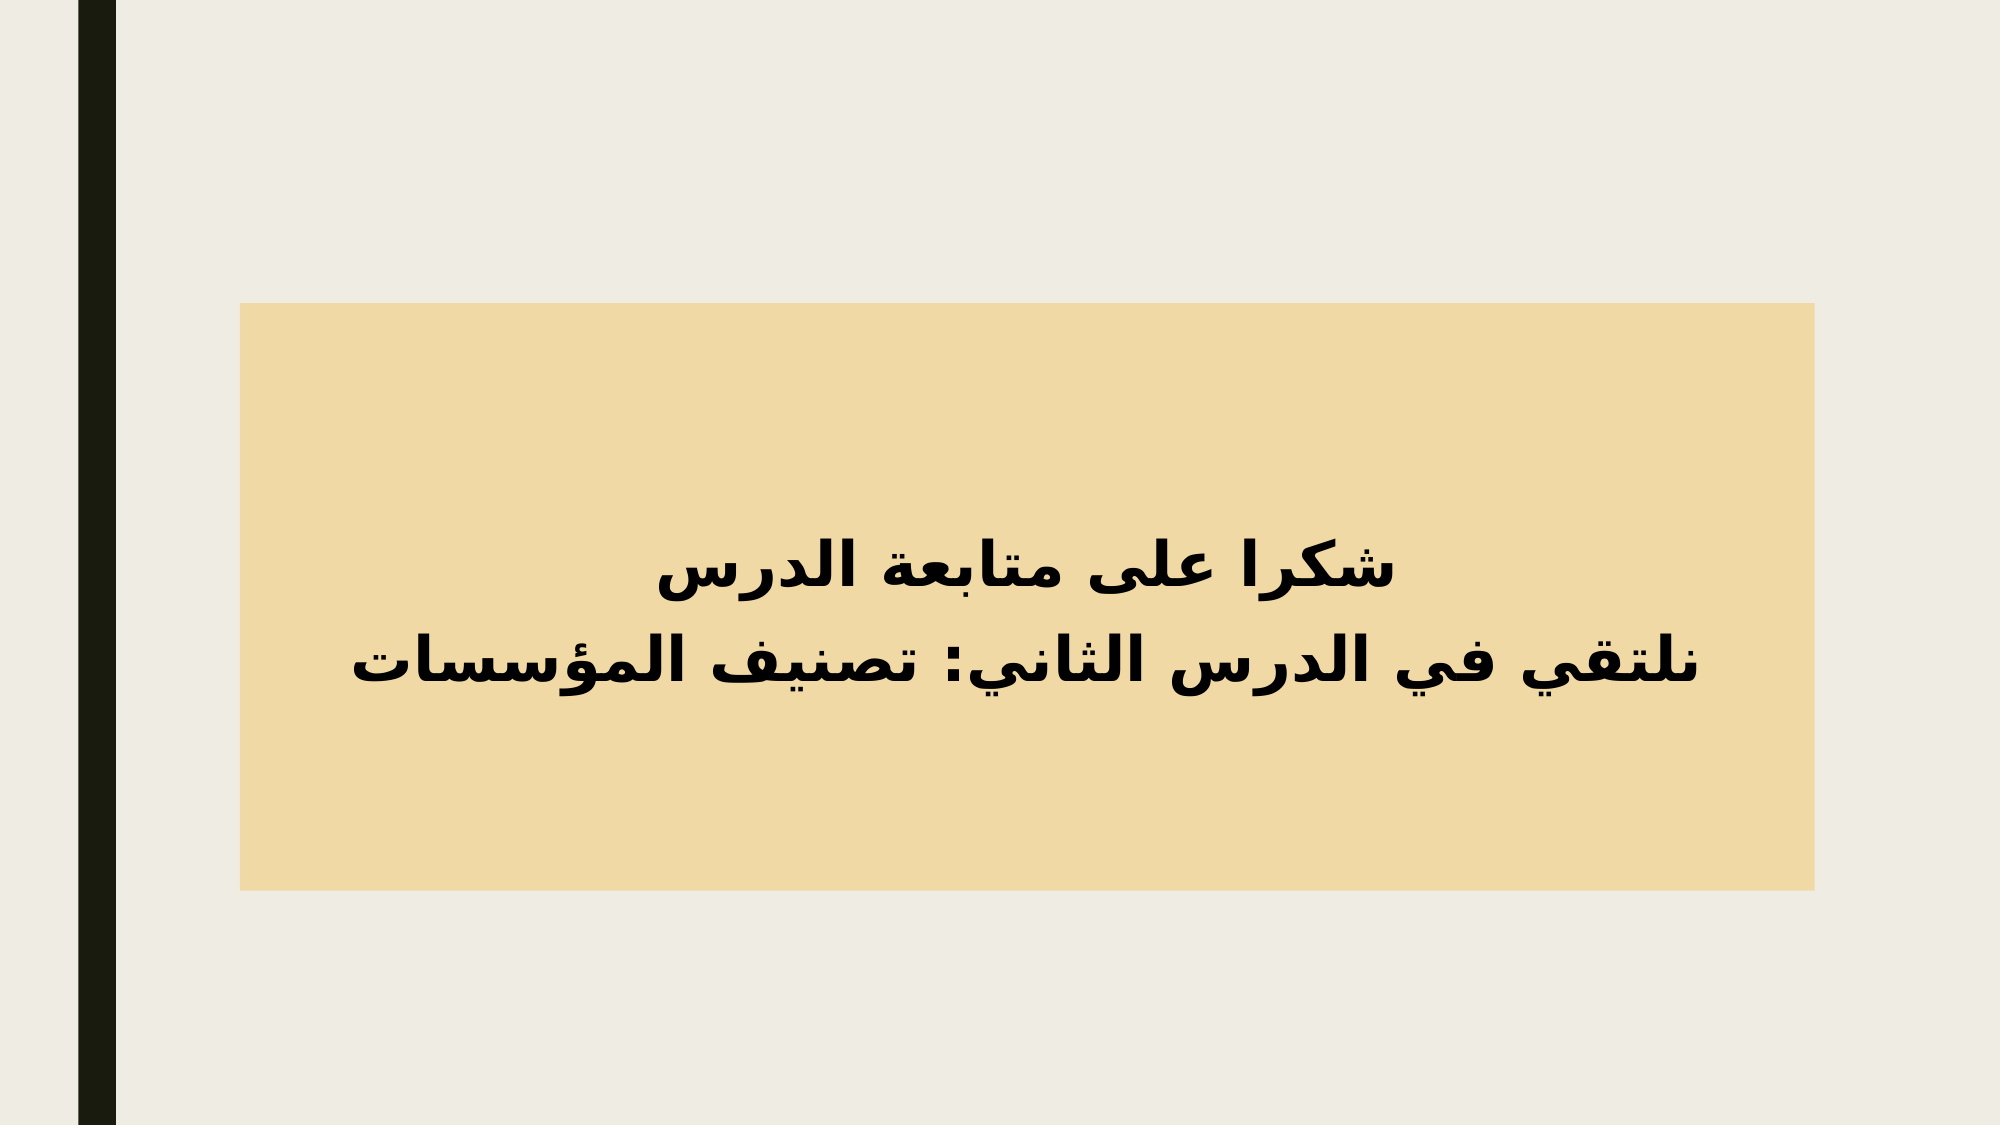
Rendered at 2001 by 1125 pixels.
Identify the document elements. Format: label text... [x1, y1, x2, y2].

list شكرا على متابعة الدرس نلتقي في الدرس الثاني: تصنيف المؤسسات [239, 303, 1815, 891]
